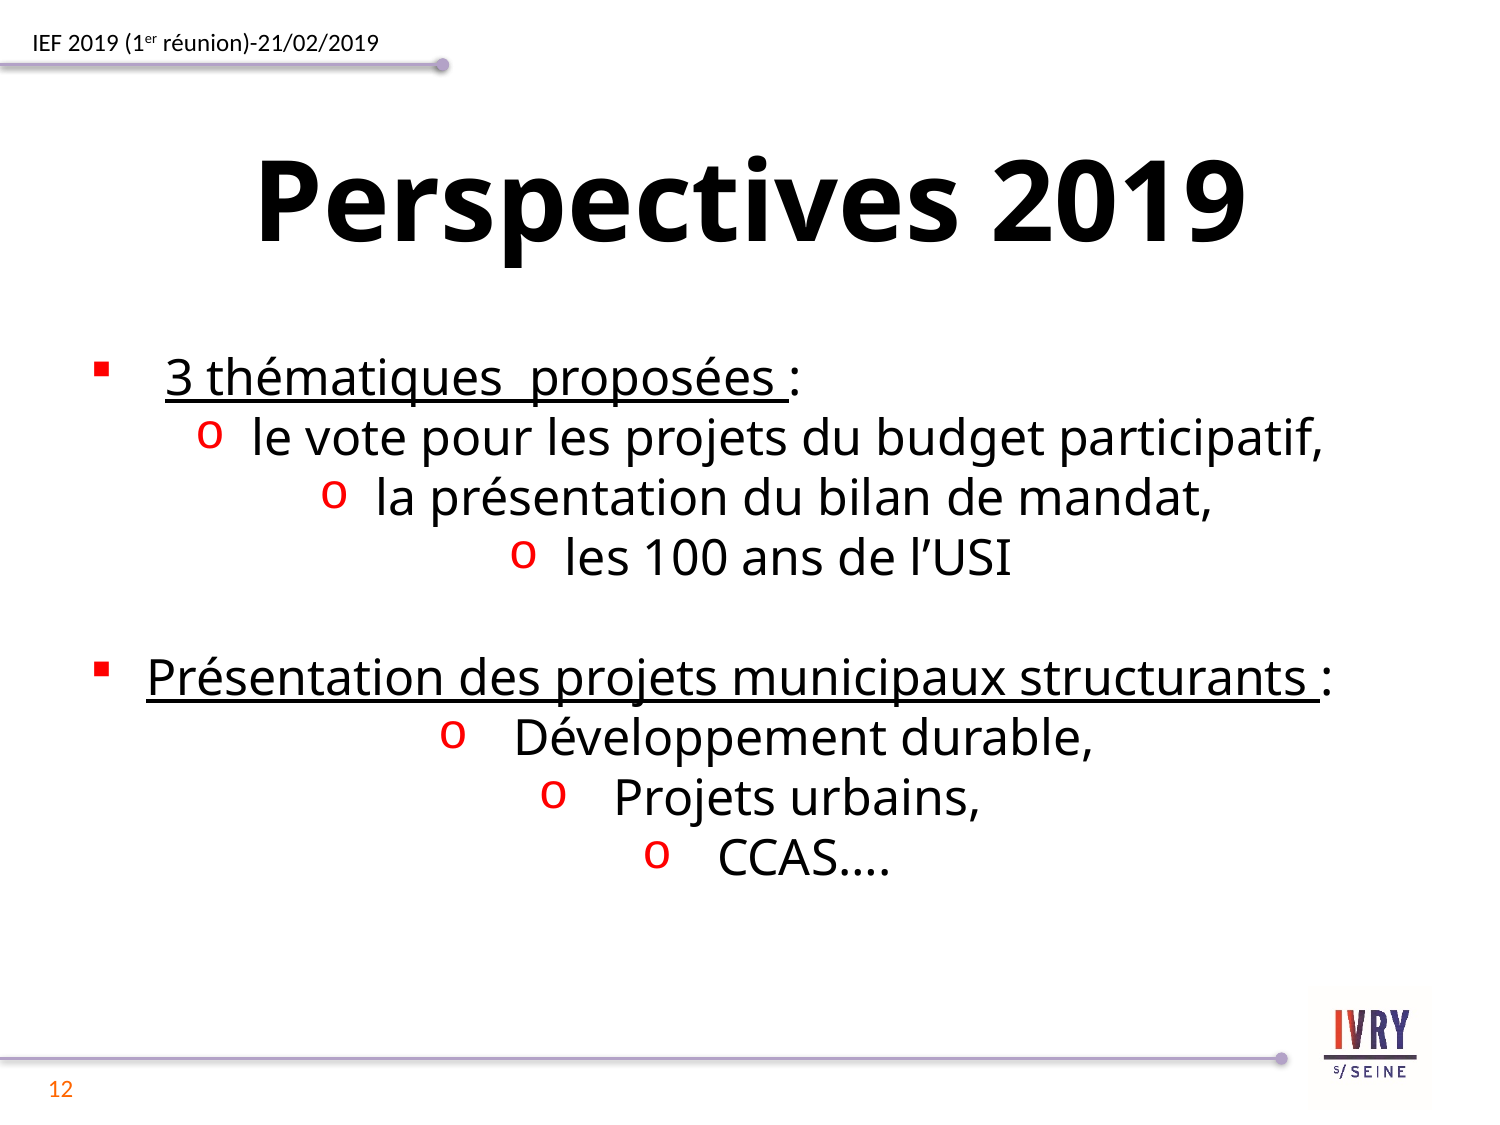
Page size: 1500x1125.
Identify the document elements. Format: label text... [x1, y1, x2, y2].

text_box 12 [17, 1068, 89, 1118]
picture [1257, 986, 1483, 1111]
text_box 3 thématiques proposées : le vote pour les projets du budget participatif, la présentation du bilan de mandat, les 100 ans de l’USI Présentation des projets municipaux structurants : Développement durable, Projets urbains, CCAS…. [75, 314, 1459, 917]
text_box IEF 2019 (1er réunion)-21/02/2019 [17, 19, 998, 64]
title Perspectives 2019 [0, 66, 1500, 327]
